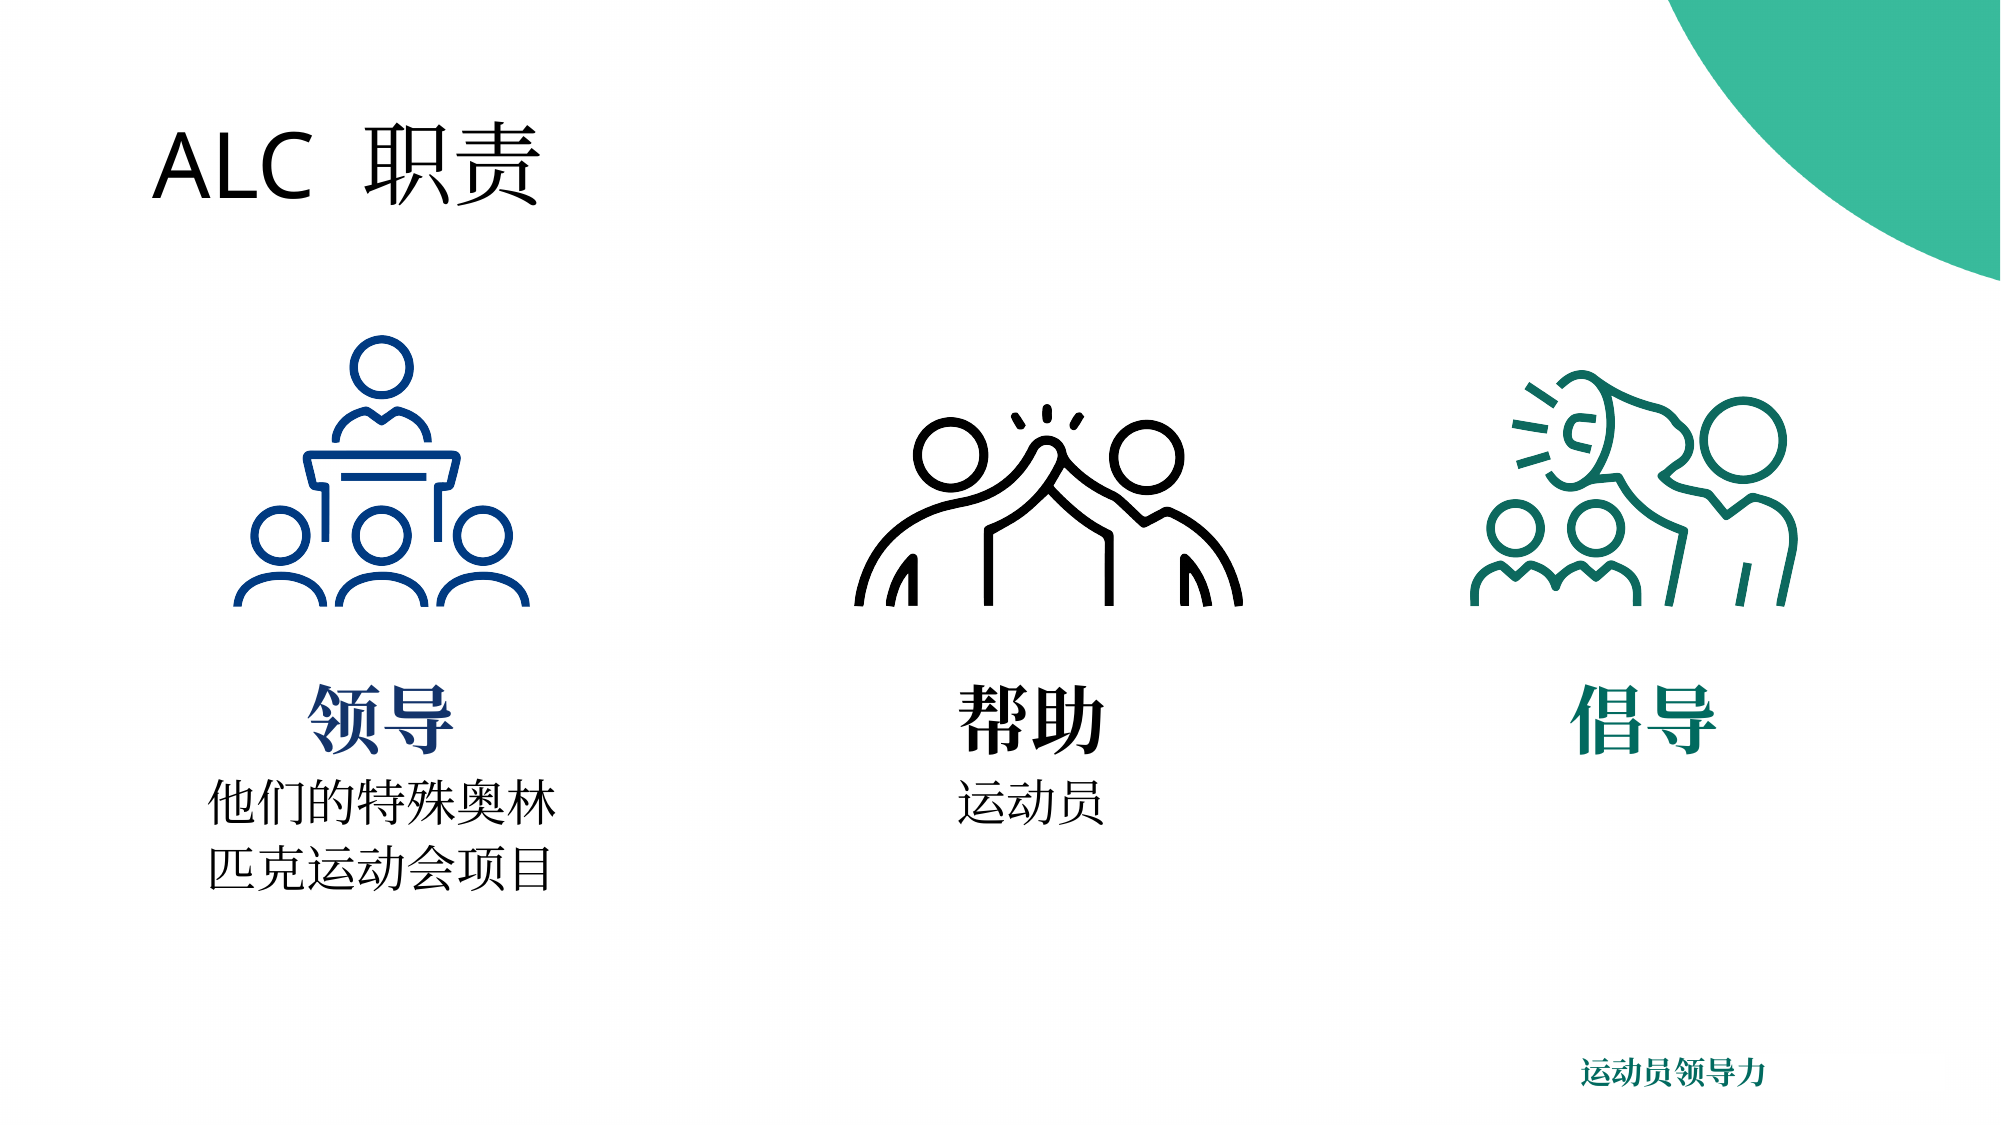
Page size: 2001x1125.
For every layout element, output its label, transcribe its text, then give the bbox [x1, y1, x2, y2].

text_box 运动员领导力 [1580, 1053, 1945, 1091]
title ALC 职责 [137, 59, 1863, 278]
picture [0, 0, 2001, 1125]
text_box 运动员 [787, 757, 1277, 846]
list 领导 [207, 657, 557, 757]
text_box 倡导 [1400, 657, 1890, 772]
text_box 帮助 [787, 657, 1277, 757]
text_box 他们的特殊奥林 匹克运动会项目 [137, 757, 627, 947]
